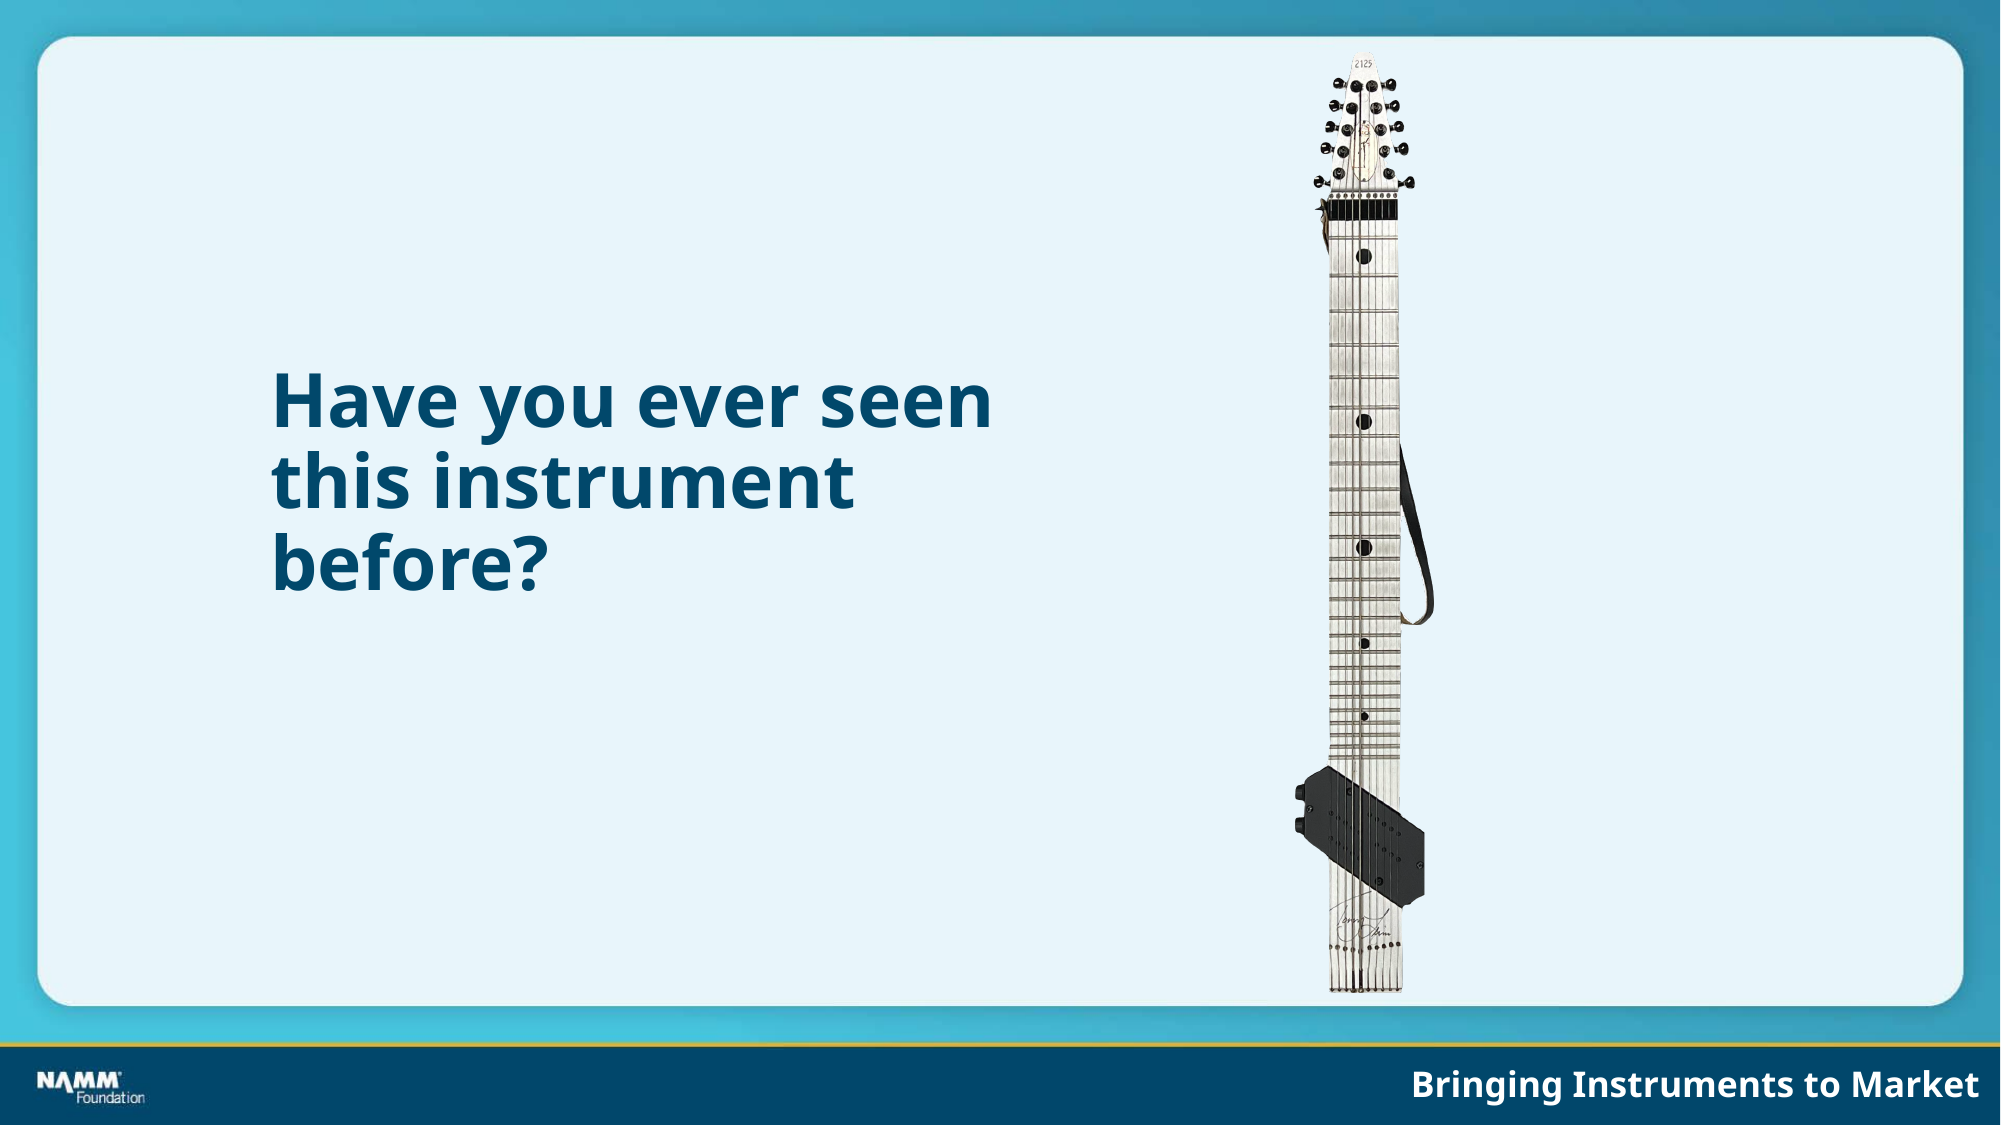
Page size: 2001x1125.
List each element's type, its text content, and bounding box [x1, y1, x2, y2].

picture [0, 0, 2001, 1049]
picture [33, 1066, 150, 1114]
title Have you ever seen this instrument before? [255, 125, 1154, 845]
